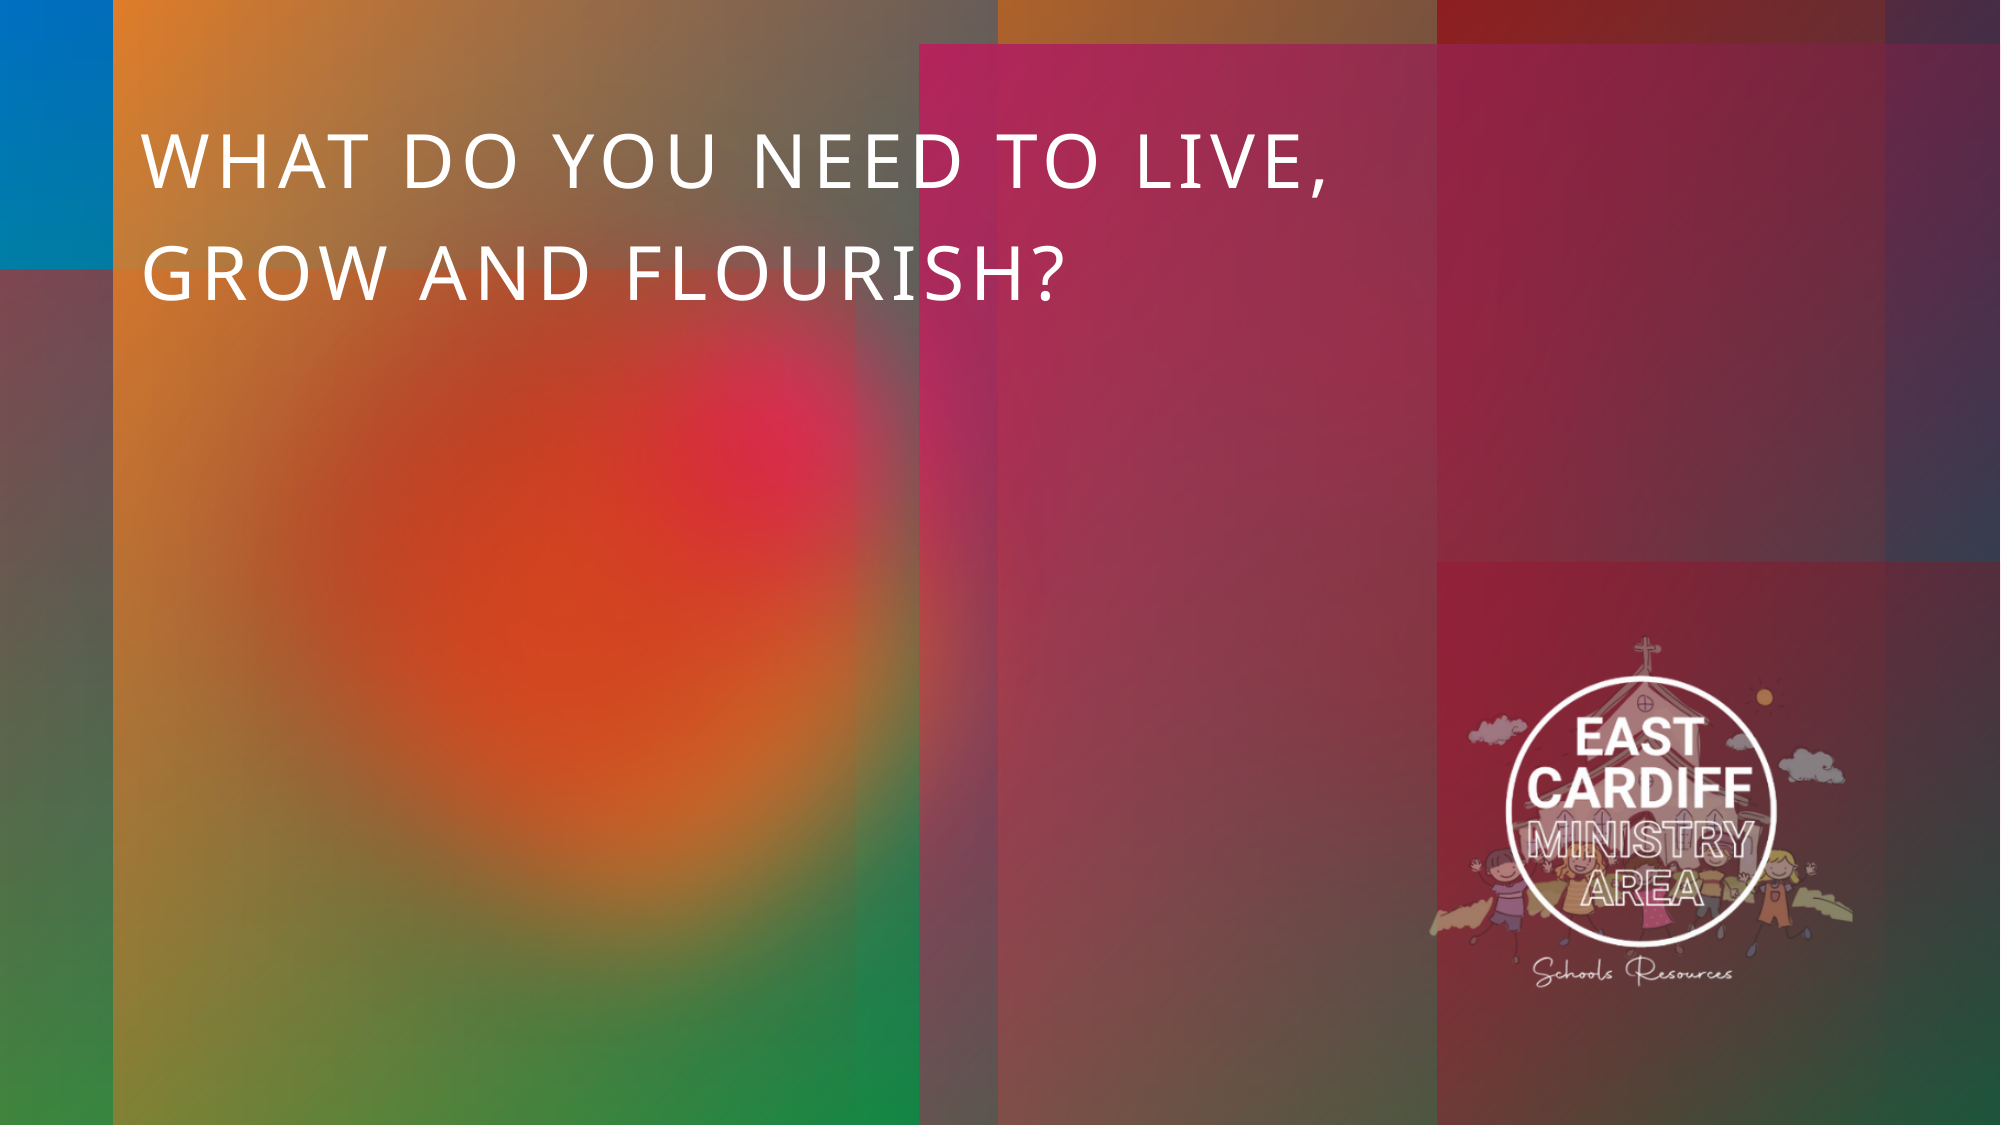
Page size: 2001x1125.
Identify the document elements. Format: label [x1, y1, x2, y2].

picture [1262, 432, 2000, 1125]
text_box [0, 0, 1125, 1125]
text_box [1125, 0, 2000, 1125]
